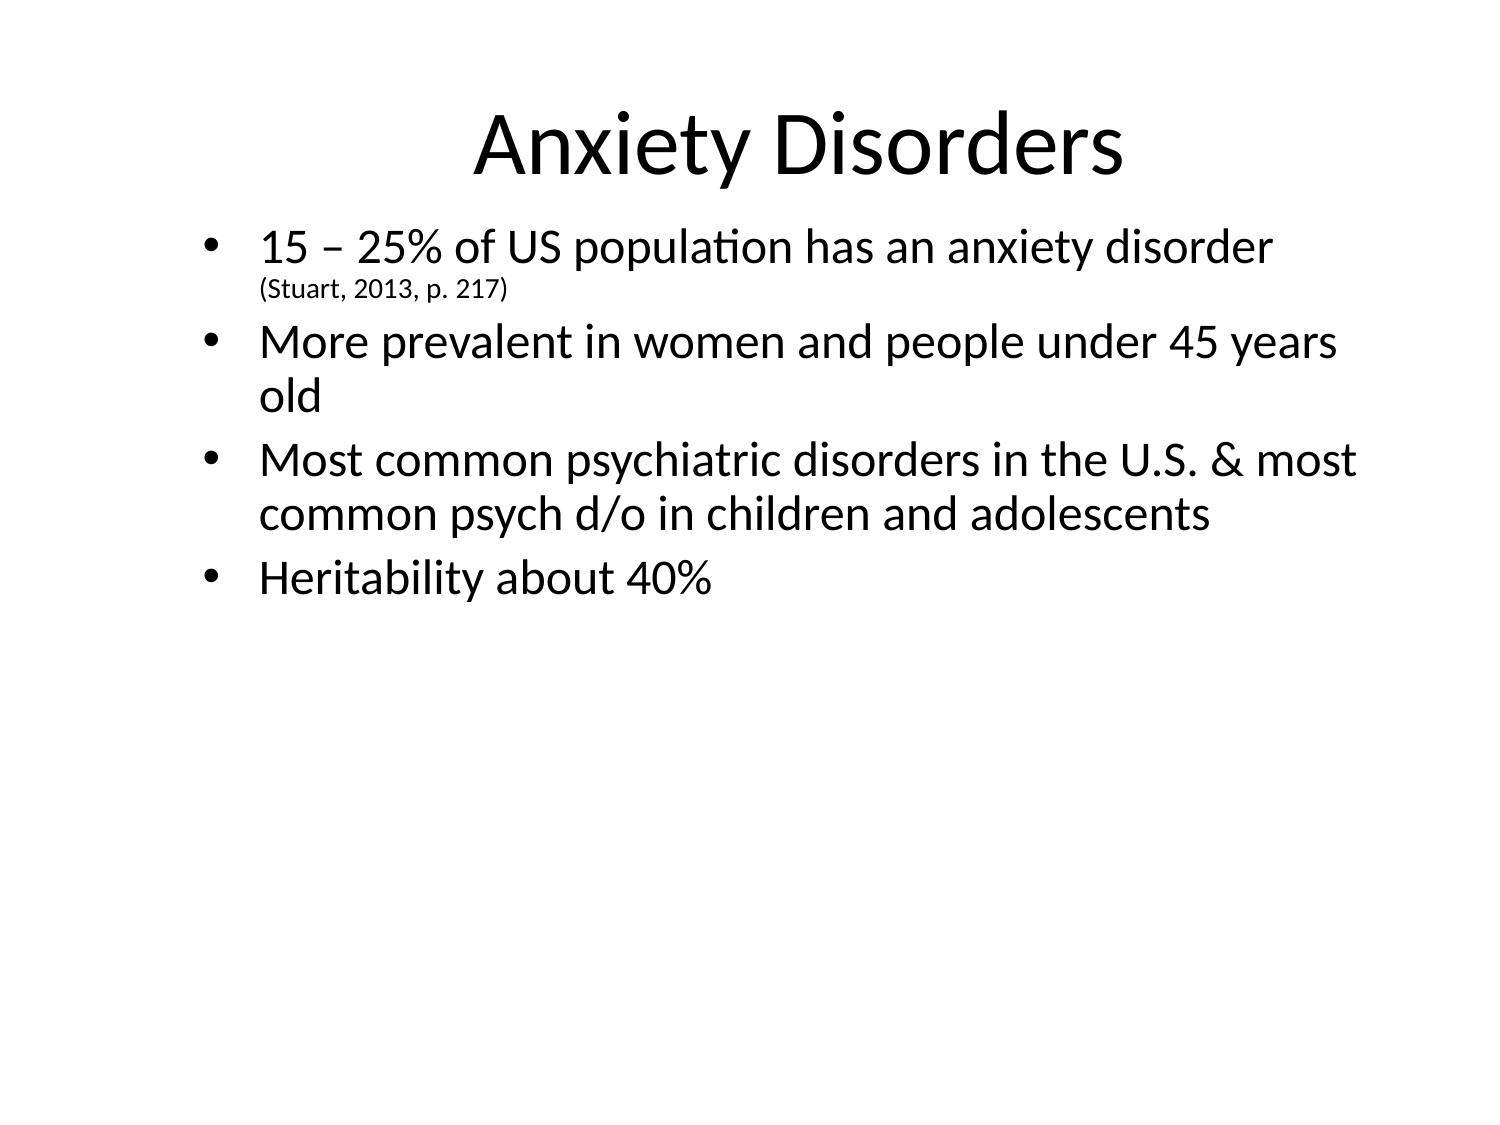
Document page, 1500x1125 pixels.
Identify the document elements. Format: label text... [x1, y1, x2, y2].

title Anxiety Disorders [212, 37, 1388, 212]
list 15 – 25% of US population has an anxiety disorder (Stuart, 2013, p. 217) More prevalent in women and people under 45 years old Most common psychiatric disorders in the U.S. & most common psych d/o in children and adolescents Heritability about 40% [187, 212, 1388, 913]
